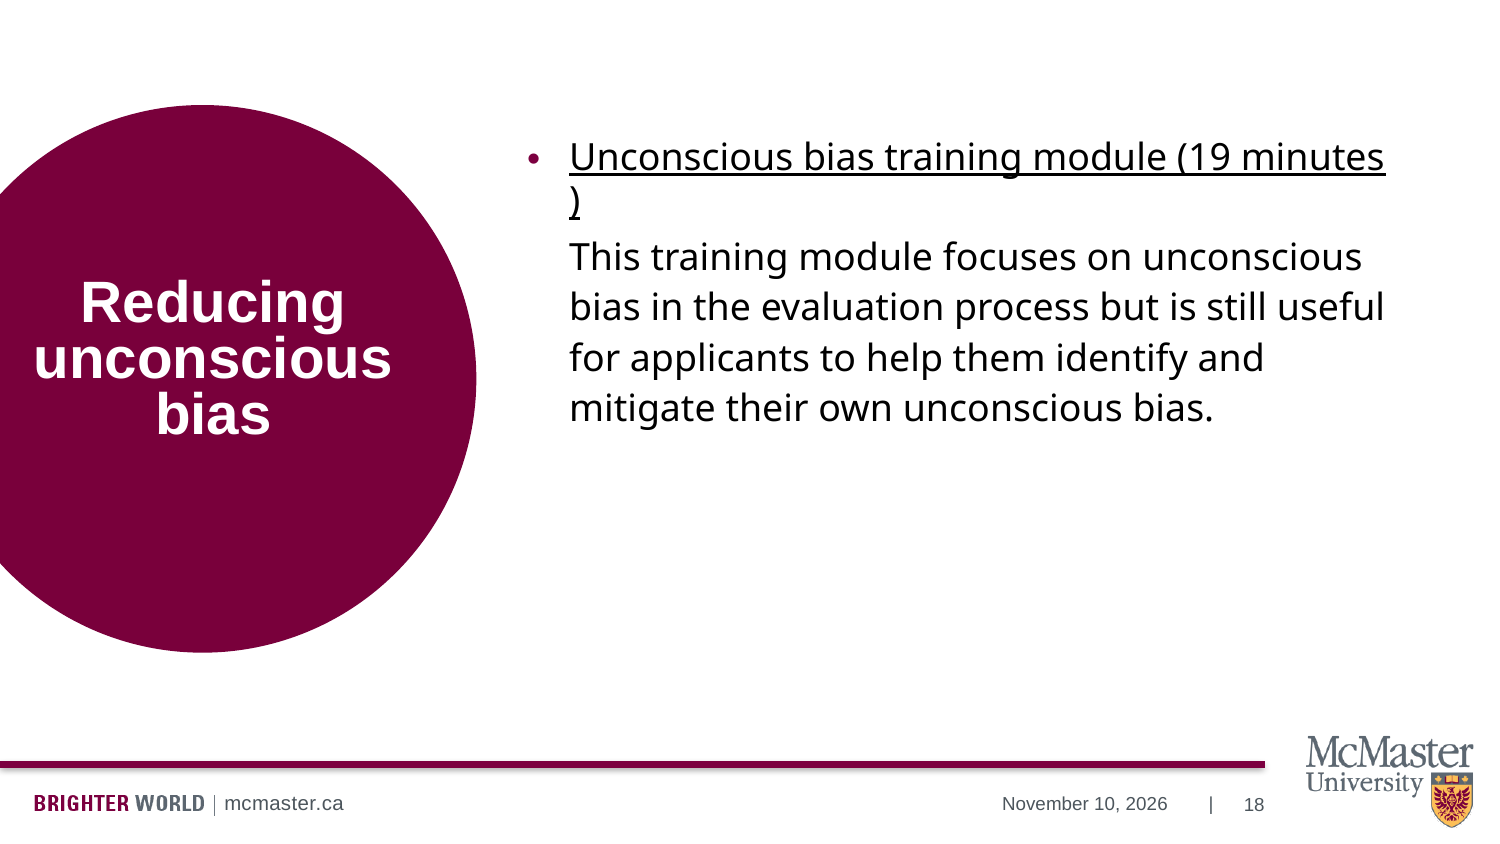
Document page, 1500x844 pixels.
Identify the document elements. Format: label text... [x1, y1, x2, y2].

text_box [91, 362, 1321, 667]
title Reducing unconscious bias [4, 164, 423, 579]
list Unconscious bias training module (19 minutes)This training module focuses on unconscious bias in the evaluation process but is still useful for applicants to help them identify and mitigate their own unconscious bias. [509, 119, 1412, 742]
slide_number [861, 780, 1183, 826]
slide_number 18 [1186, 780, 1265, 826]
picture [32, 793, 220, 816]
picture [1306, 735, 1474, 828]
